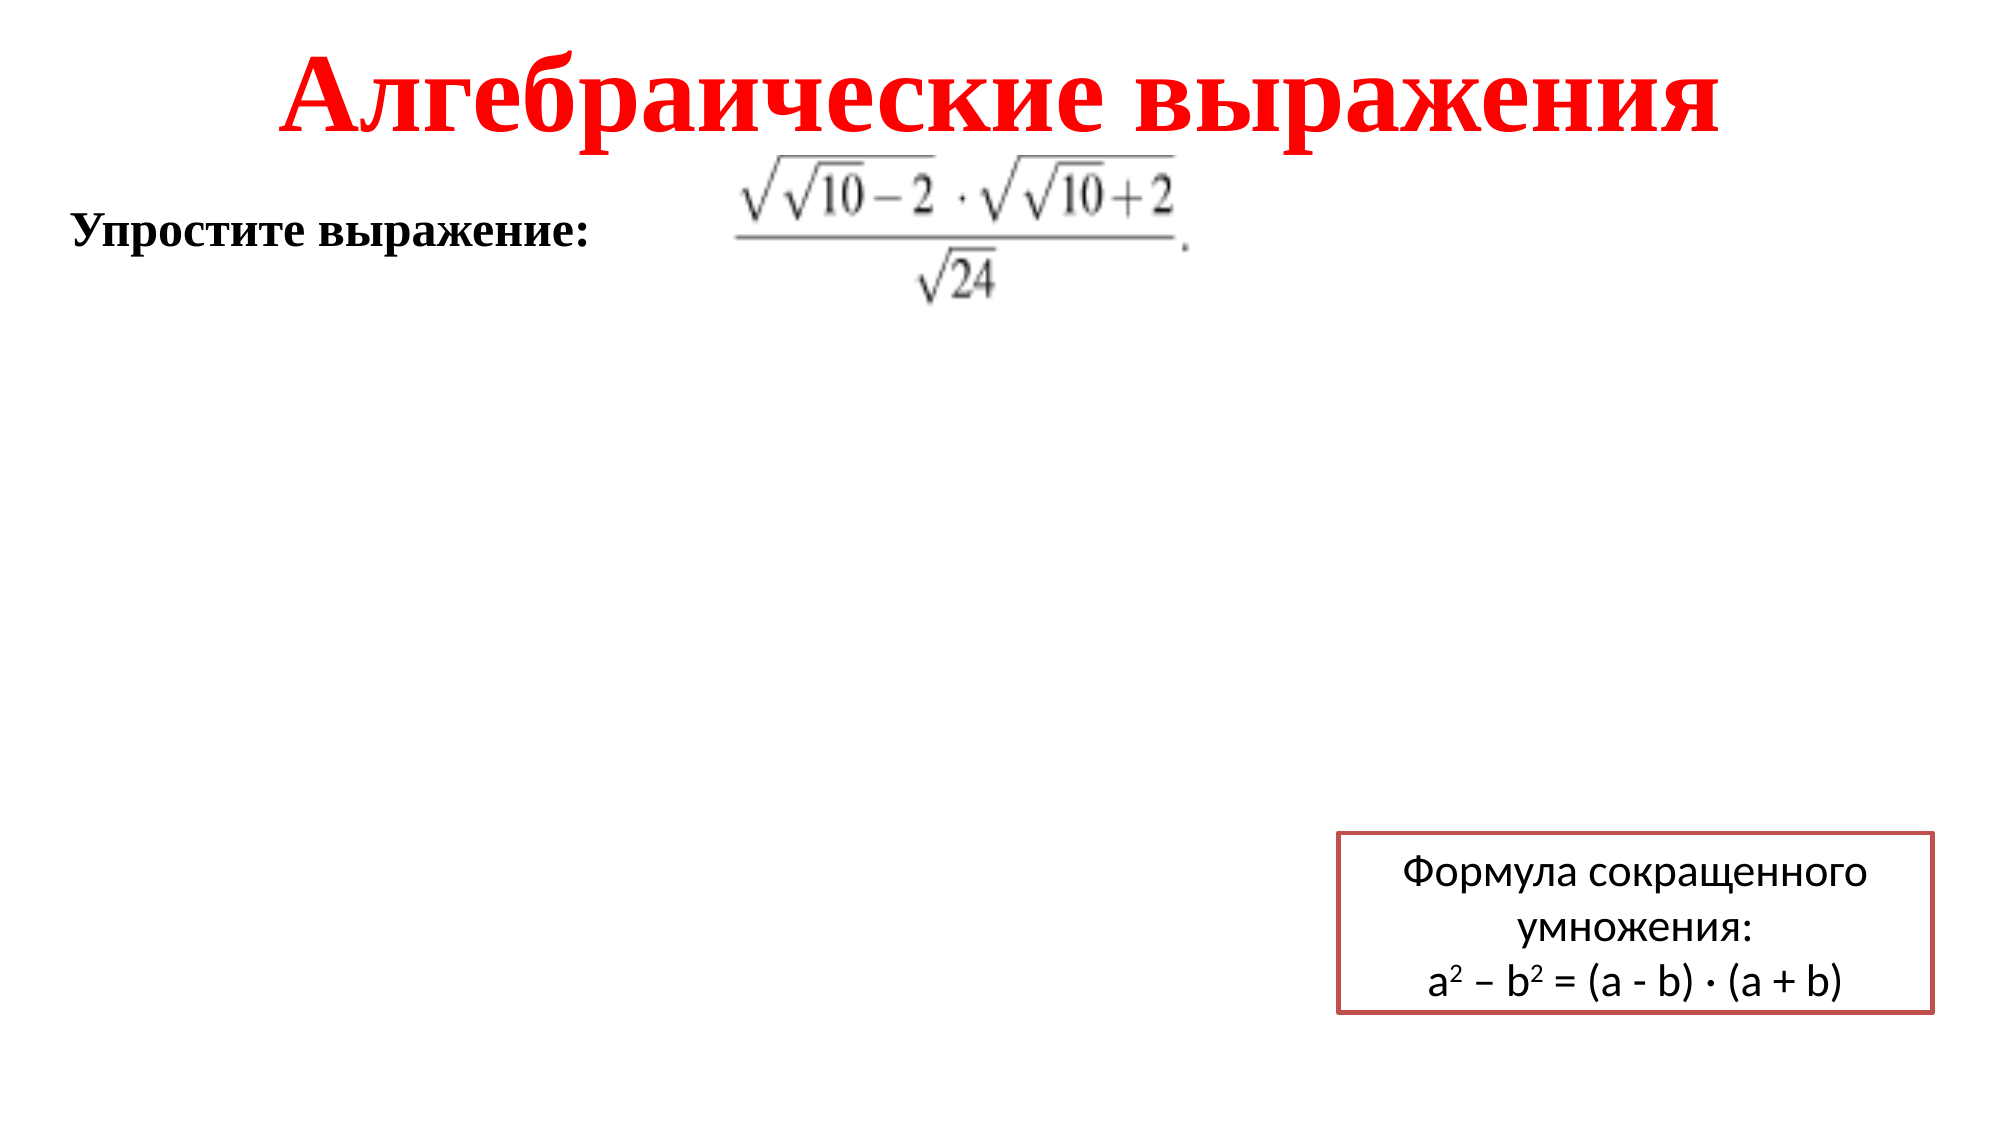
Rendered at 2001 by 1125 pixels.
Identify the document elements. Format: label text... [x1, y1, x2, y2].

text_box Упростите выражение: [54, 189, 670, 265]
picture [725, 154, 1193, 312]
text_box Формула сокращенного умножения: a2 – b2 = (a - b) · (a + b) [1336, 831, 1935, 1015]
title Алгебраические выражения [0, 0, 2000, 174]
